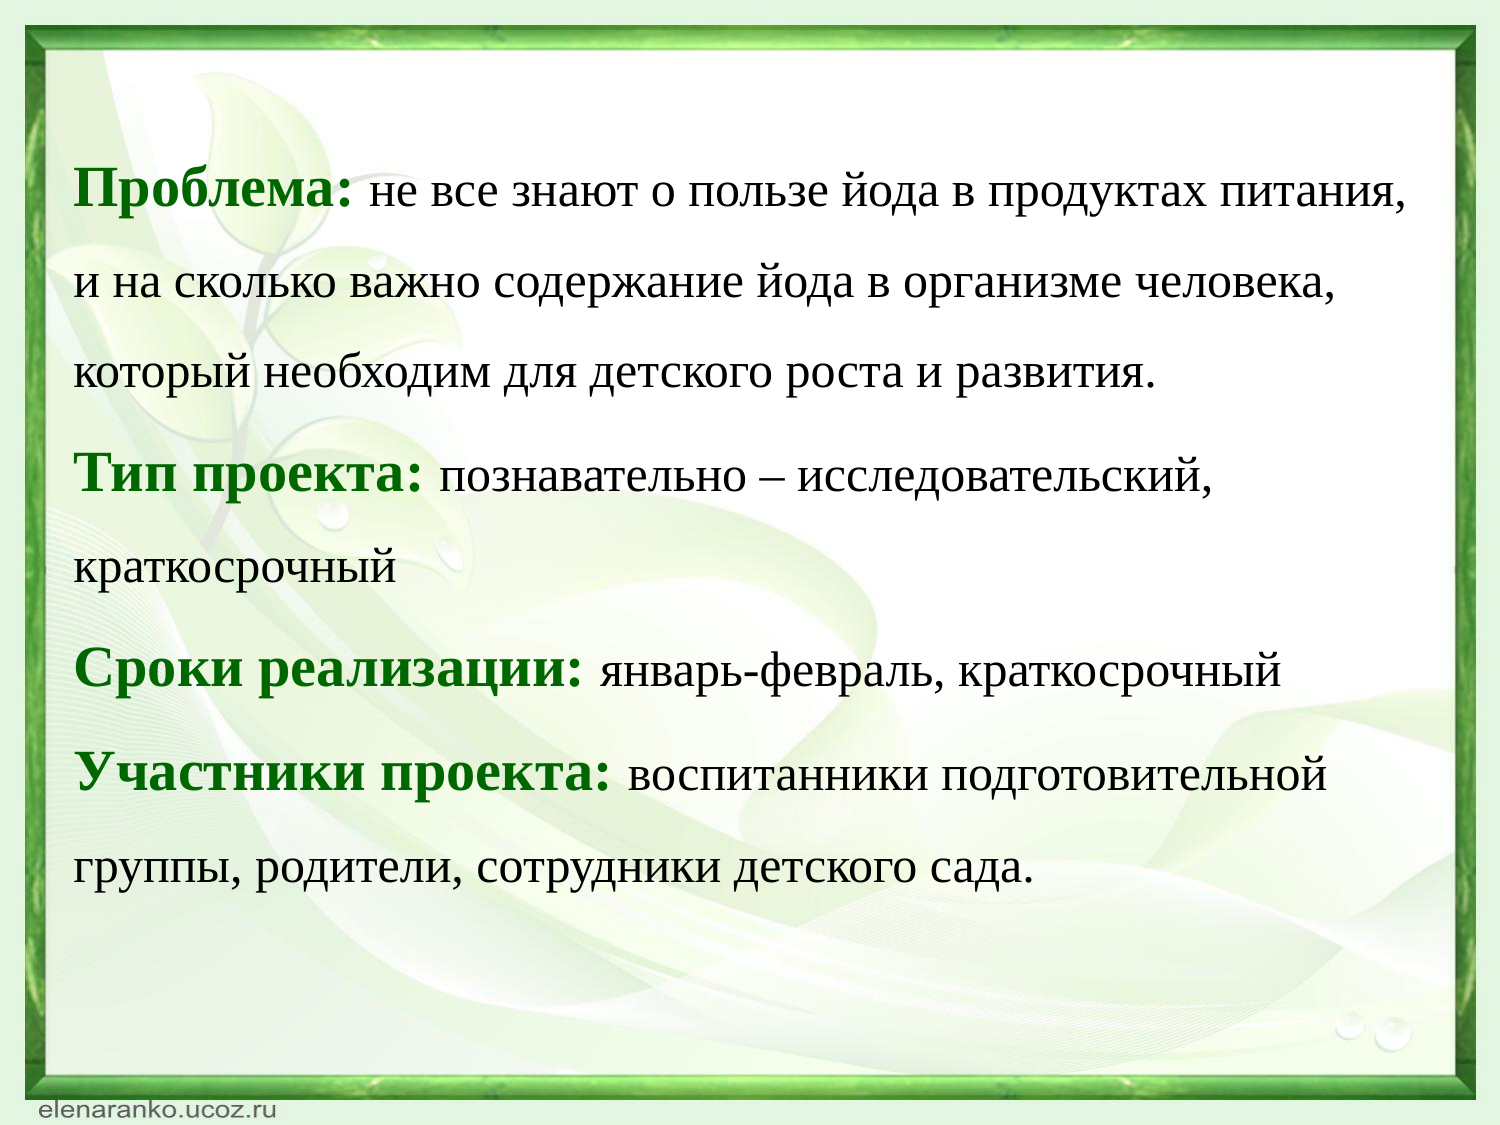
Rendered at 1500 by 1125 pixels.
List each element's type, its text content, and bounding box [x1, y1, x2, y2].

picture [0, 0, 1500, 1125]
text_box Проблема: не все знают о пользе йода в продуктах питания, и на сколько важно содержание йода в организме человека, который необходим для детского роста и развития. Тип проекта: познавательно – исследовательский, краткосрочный Сроки реализации: январь-февраль, краткосрочный Участники проекта: воспитанники подготовительной группы, родители, сотрудники детского сада. [58, 105, 1441, 920]
